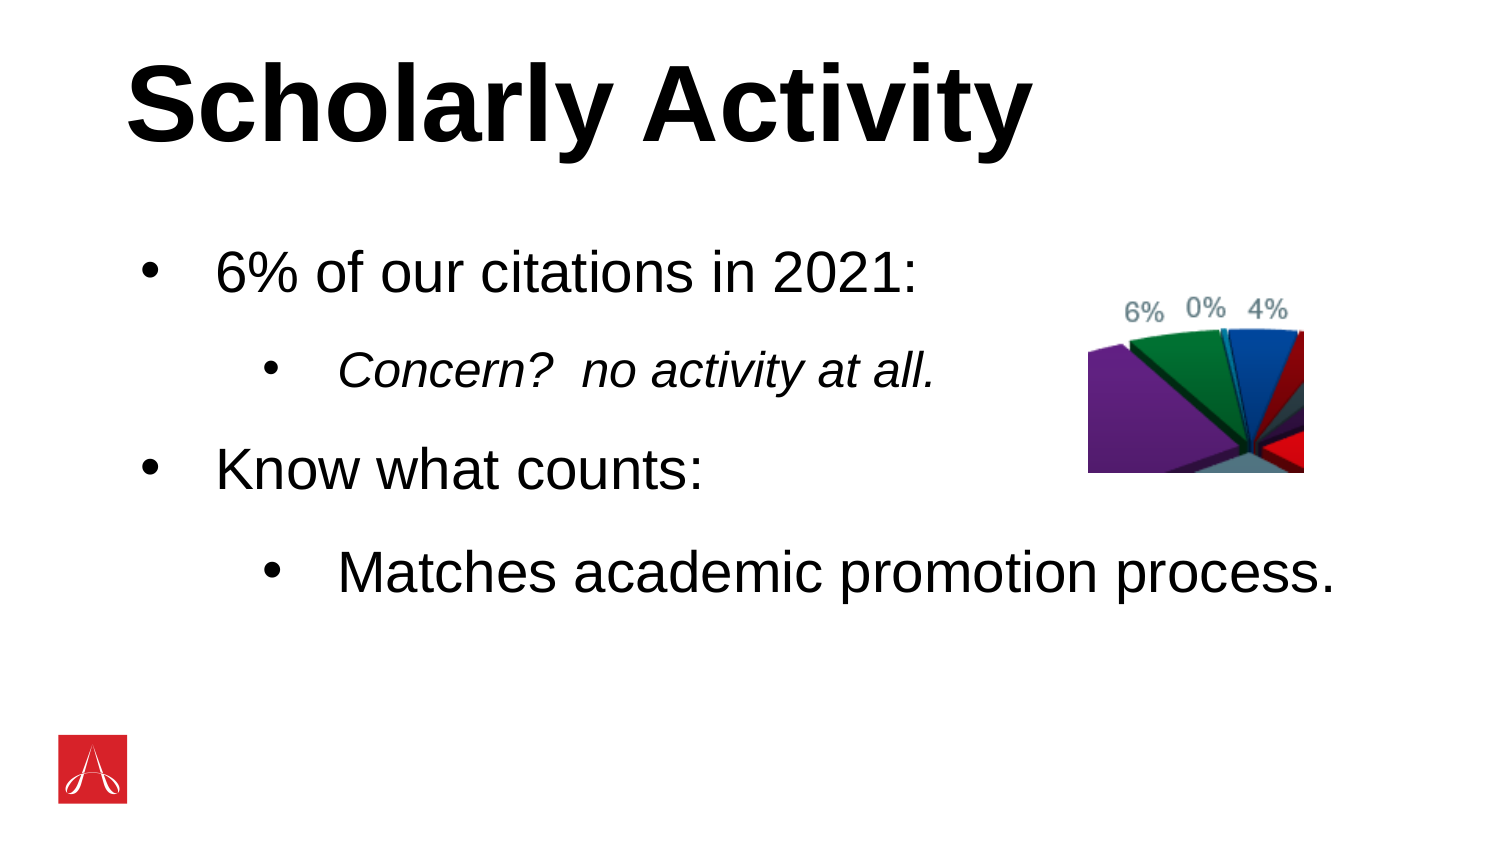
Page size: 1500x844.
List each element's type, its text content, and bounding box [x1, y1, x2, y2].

picture [1087, 261, 1304, 473]
list 6% of our citations in 2021: Concern? no activity at all. Know what counts: Matches academic promotion process. [100, 226, 1452, 651]
picture [52, 717, 133, 821]
title Scholarly Activity [110, 24, 1500, 171]
